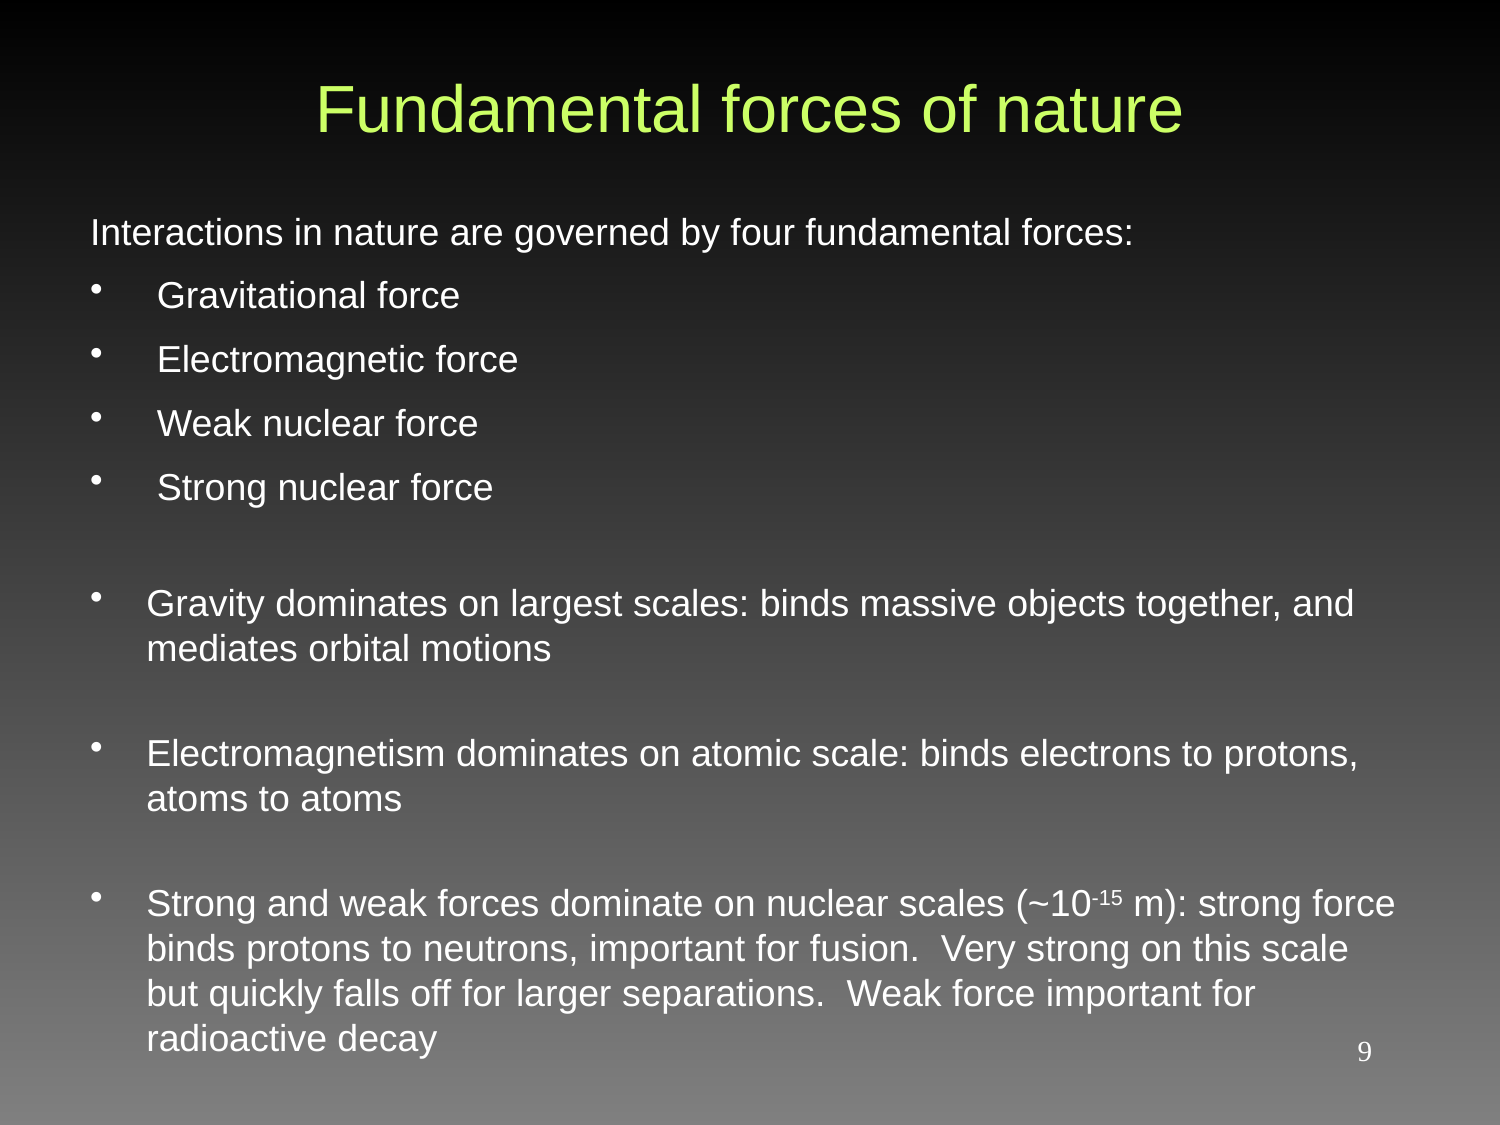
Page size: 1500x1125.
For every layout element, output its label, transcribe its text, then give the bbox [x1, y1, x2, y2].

list Interactions in nature are governed by four fundamental forces: Gravitational force Electromagnetic force Weak nuclear force Strong nuclear force Gravity dominates on largest scales: binds massive objects together, and mediates orbital motions Electromagnetism dominates on atomic scale: binds electrons to protons, atoms to atoms Strong and weak forces dominate on nuclear scales (~10-15 m): strong force binds protons to neutrons, important for fusion. Very strong on this scale but quickly falls off for larger separations. Weak force important for radioactive decay [74, 199, 1413, 1051]
slide_number 9 [1074, 1024, 1388, 1101]
title Fundamental forces of nature [112, 37, 1388, 176]
